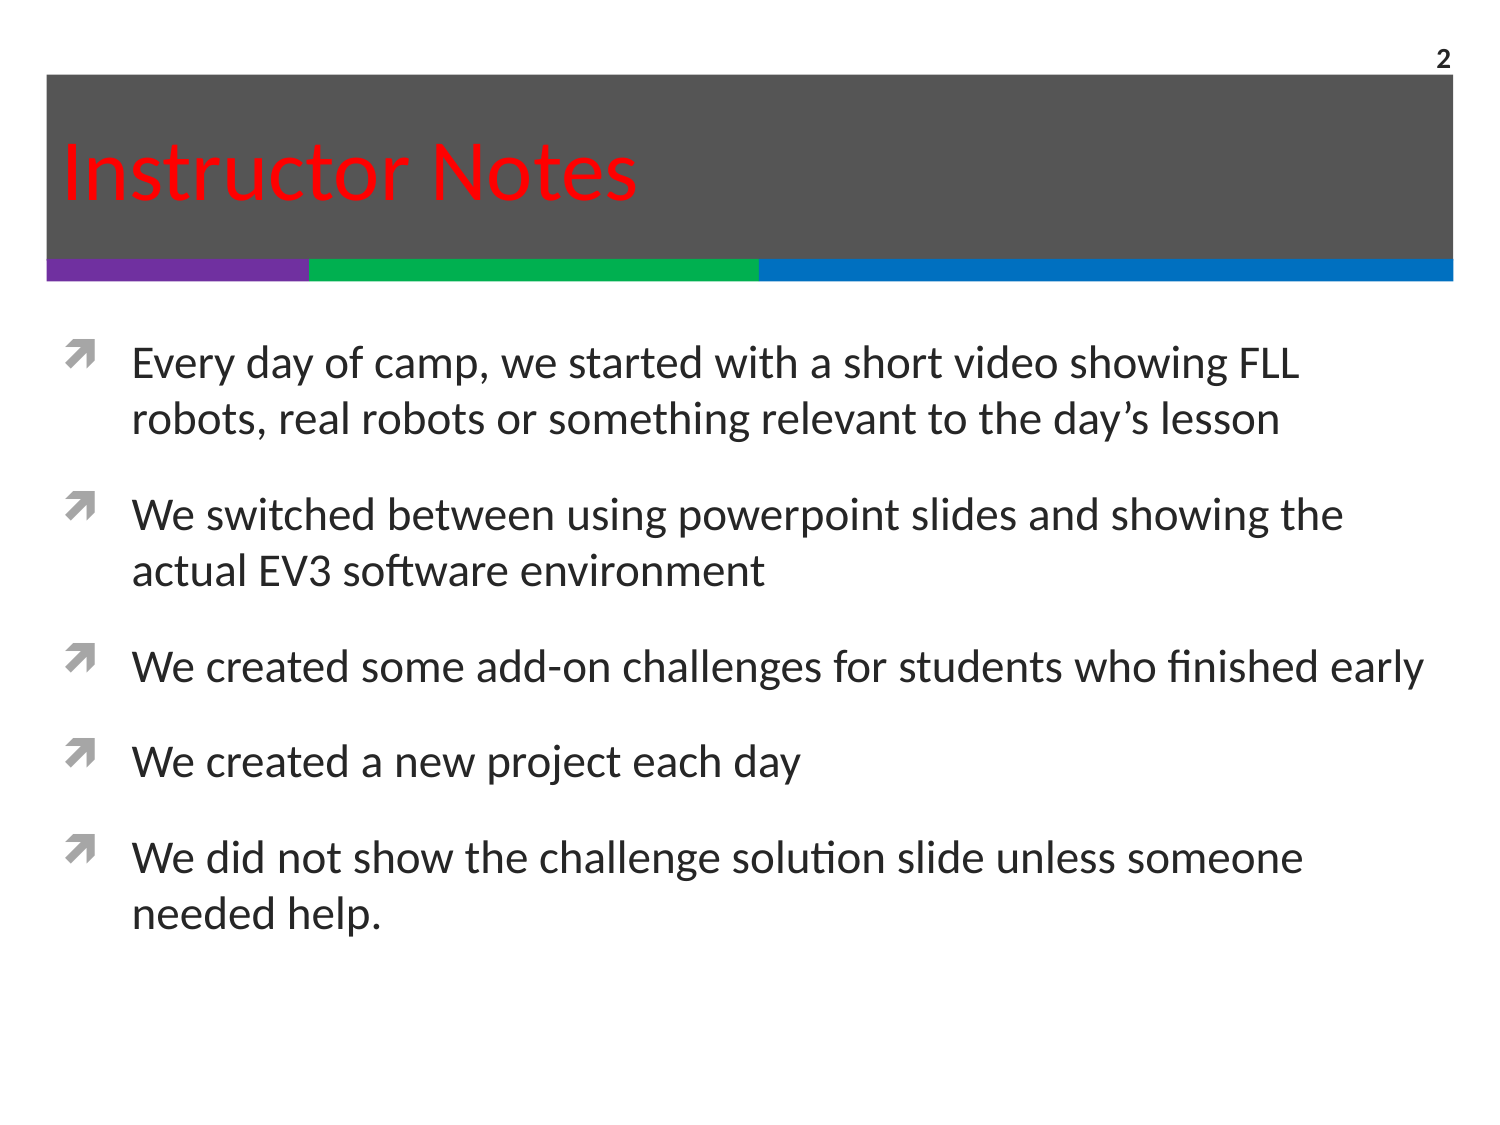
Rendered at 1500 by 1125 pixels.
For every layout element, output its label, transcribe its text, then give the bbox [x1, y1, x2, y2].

title Instructor Notes [46, 86, 1454, 245]
list Every day of camp, we started with a short video showing FLL robots, real robots or something relevant to the day’s lesson We switched between using powerpoint slides and showing the actual EV3 software environment We created some add-on challenges for students who finished early We created a new project each day We did not show the challenge solution slide unless someone needed help. [46, 323, 1454, 1005]
slide_number 2 [1362, 27, 1466, 87]
